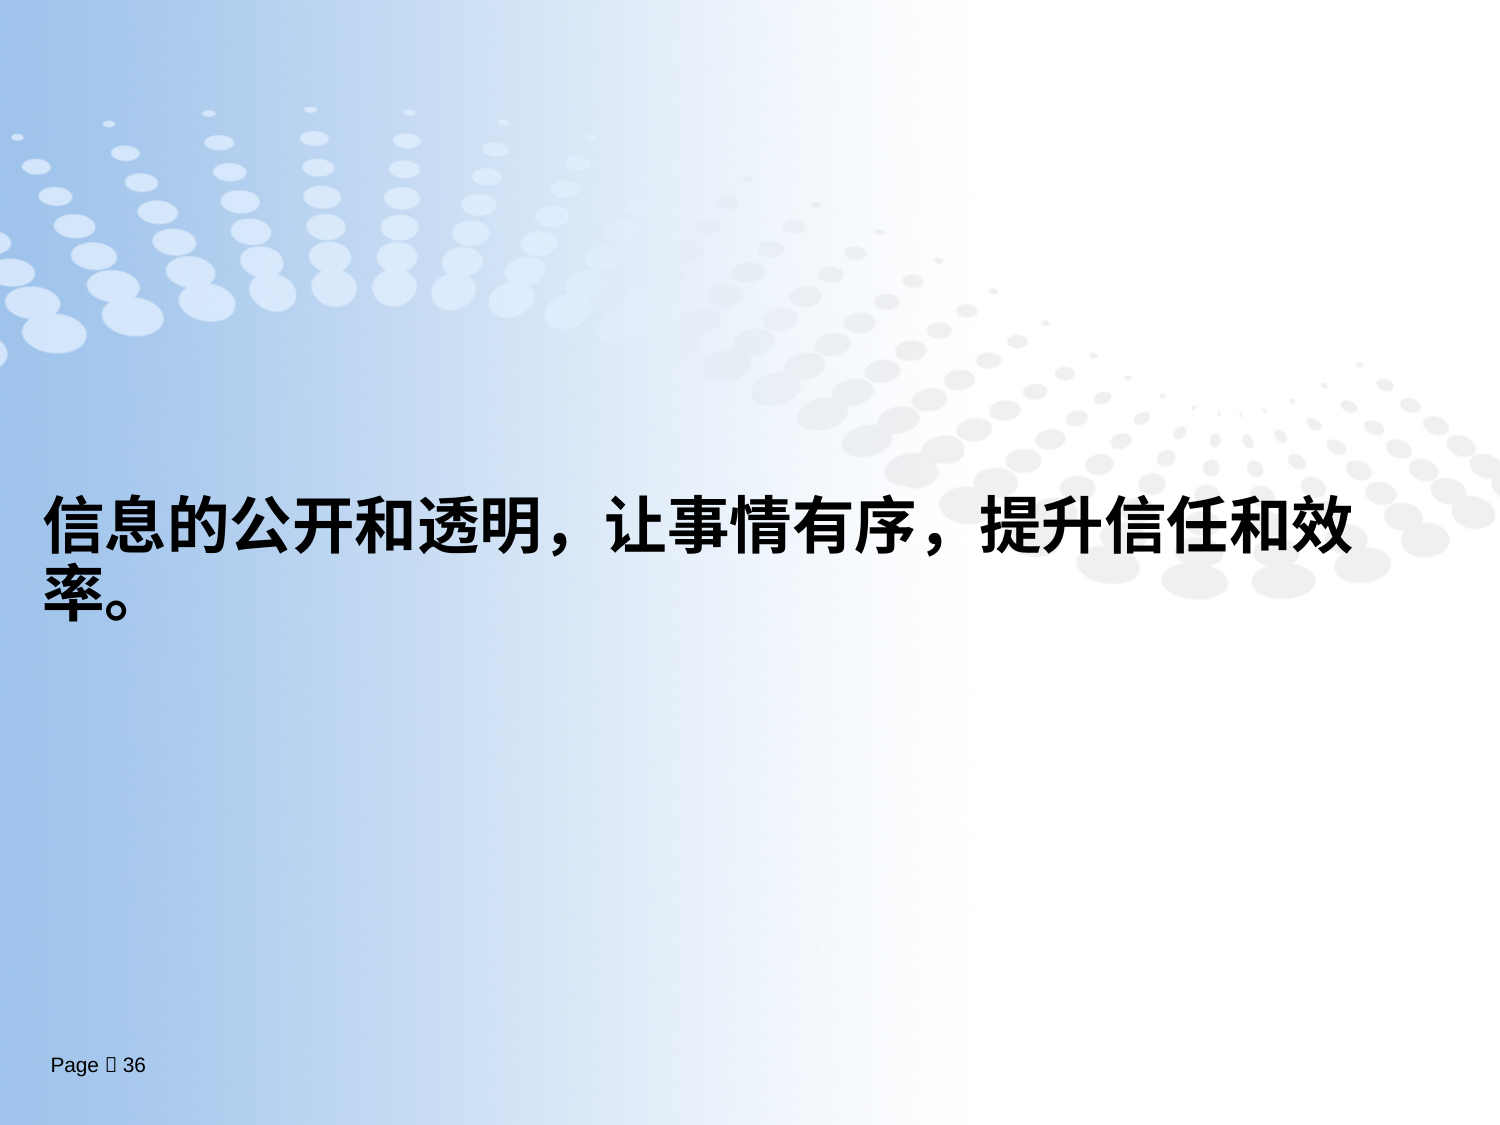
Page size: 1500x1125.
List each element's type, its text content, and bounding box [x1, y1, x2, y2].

picture [0, 0, 1500, 1125]
title 信息的公开和透明，让事情有序，提升信任和效率。 [27, 468, 1449, 657]
